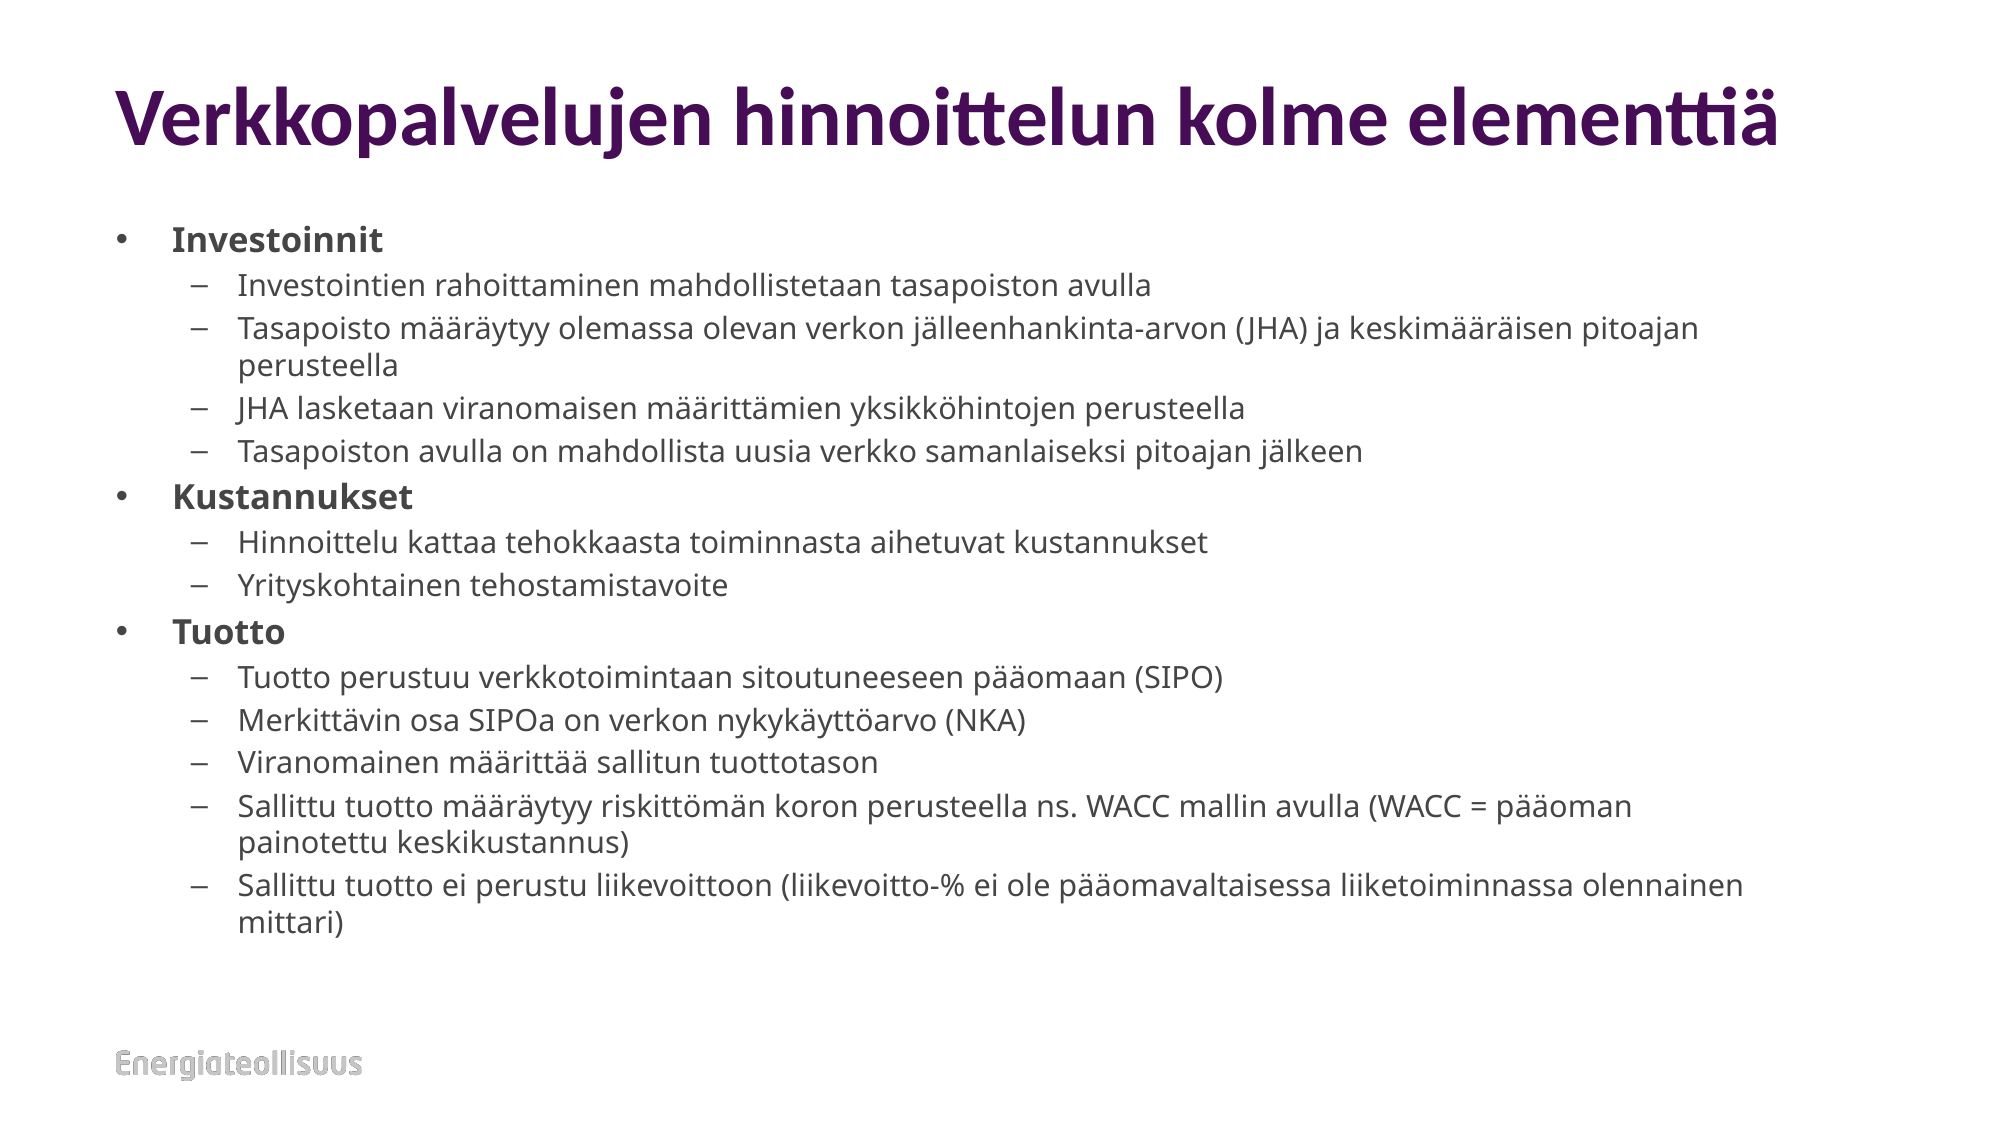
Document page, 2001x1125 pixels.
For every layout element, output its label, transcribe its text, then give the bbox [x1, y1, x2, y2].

picture [116, 1050, 362, 1081]
list Investoinnit Investointien rahoittaminen mahdollistetaan tasapoiston avulla Tasapoisto määräytyy olemassa olevan verkon jälleenhankinta-arvon (JHA) ja keskimääräisen pitoajan perusteella JHA lasketaan viranomaisen määrittämien yksikköhintojen perusteella Tasapoiston avulla on mahdollista uusia verkko samanlaiseksi pitoajan jälkeen Kustannukset Hinnoittelu kattaa tehokkaasta toiminnasta aihetuvat kustannukset Yrityskohtainen tehostamistavoite Tuotto Tuotto perustuu verkkotoimintaan sitoutuneeseen pääomaan (SIPO) Merkittävin osa SIPOa on verkon nykykäyttöarvo (NKA) Viranomainen määrittää sallitun tuottotason Sallittu tuotto määräytyy riskittömän koron perusteella ns. WACC mallin avulla (WACC = pääoman painotettu keskikustannus) Sallittu tuotto ei perustu liikevoittoon (liikevoitto-% ei ole pääomavaltaisessa liiketoiminnassa olennainen mittari) [100, 210, 1796, 1014]
title Verkkopalvelujen hinnoittelun kolme elementtiä [100, 59, 1853, 178]
